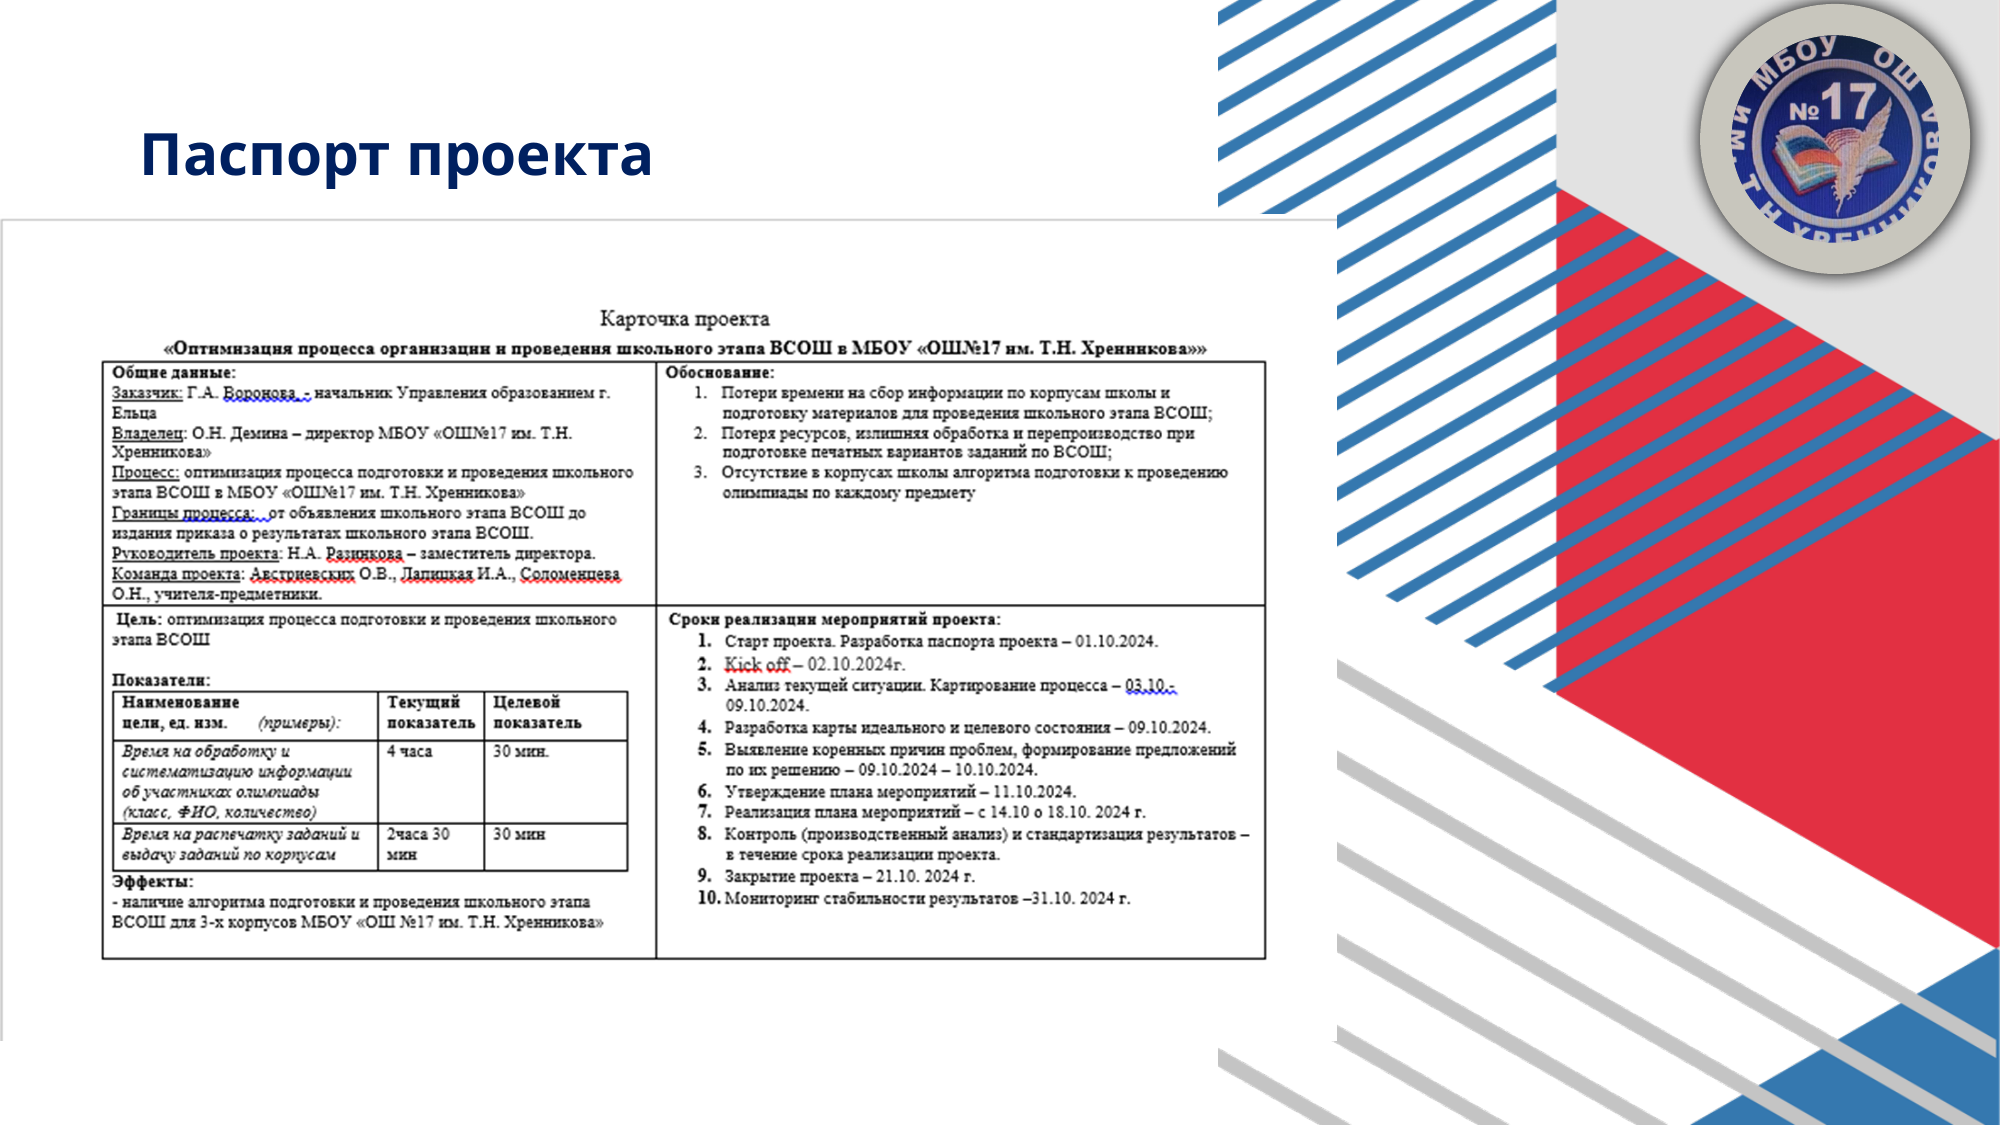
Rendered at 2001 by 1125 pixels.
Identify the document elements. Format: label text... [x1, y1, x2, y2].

title Паспорт проекта [125, 117, 1188, 214]
picture [0, 0, 2000, 1125]
